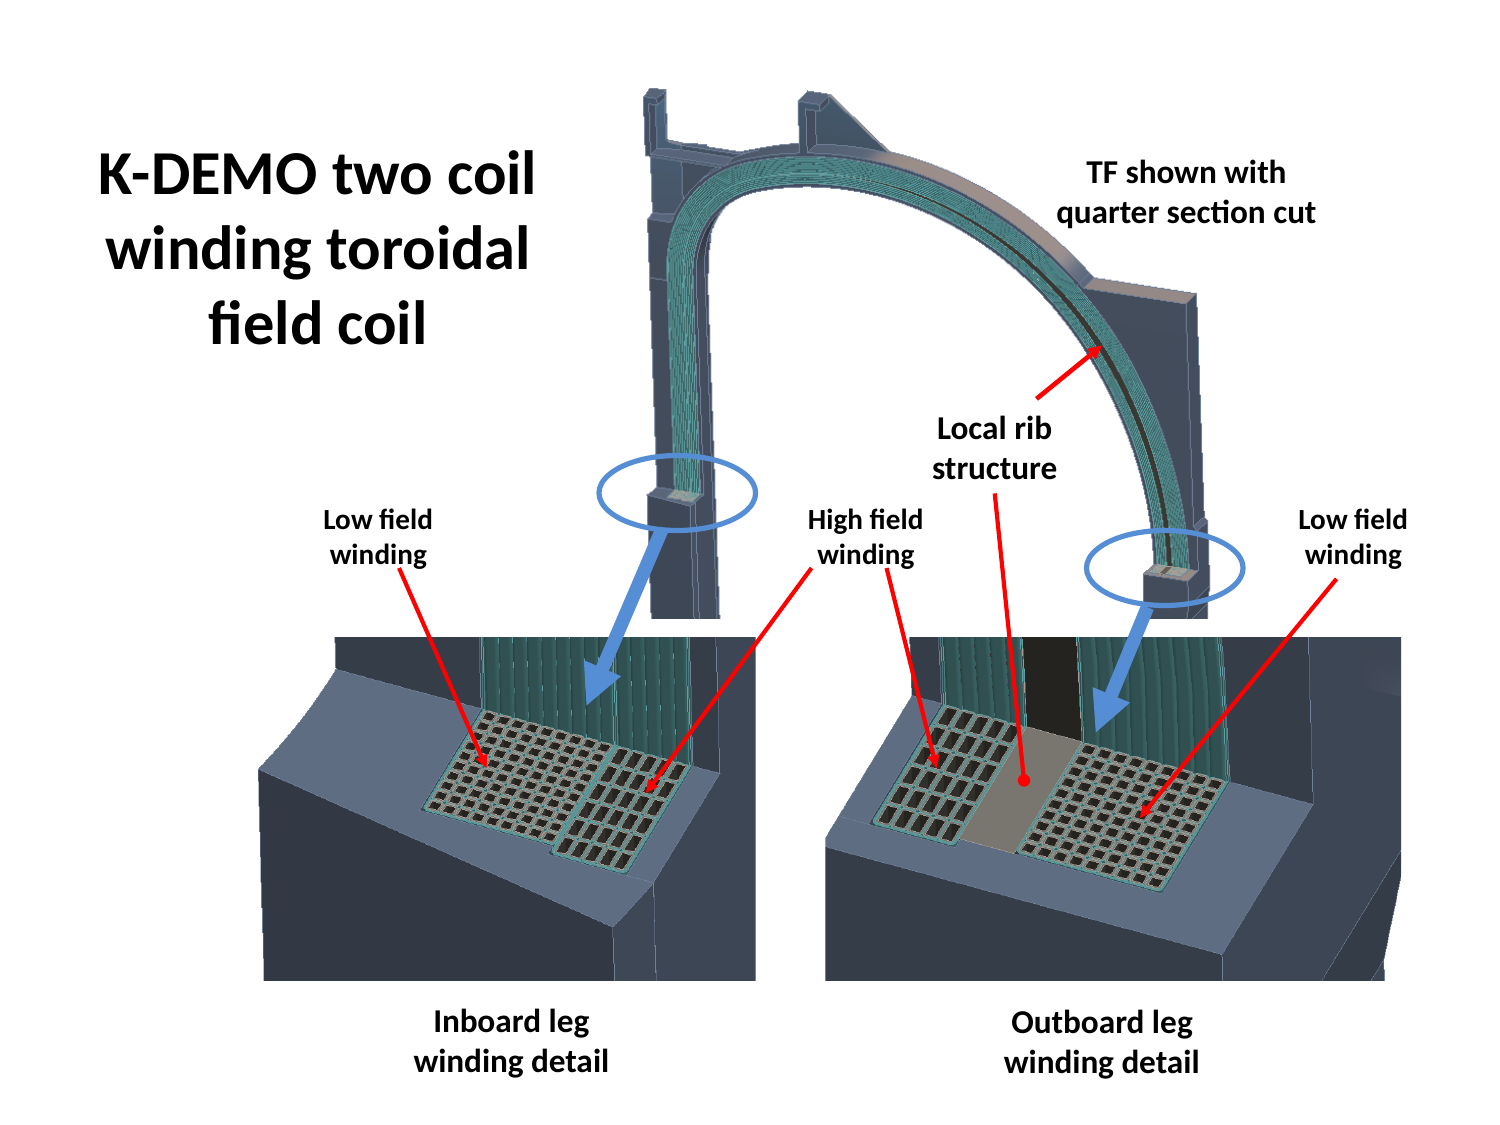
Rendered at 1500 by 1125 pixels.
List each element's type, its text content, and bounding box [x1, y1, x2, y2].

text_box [250, 71, 1446, 1090]
text_box K-DEMO two coil winding toroidal field coil [37, 125, 245, 365]
